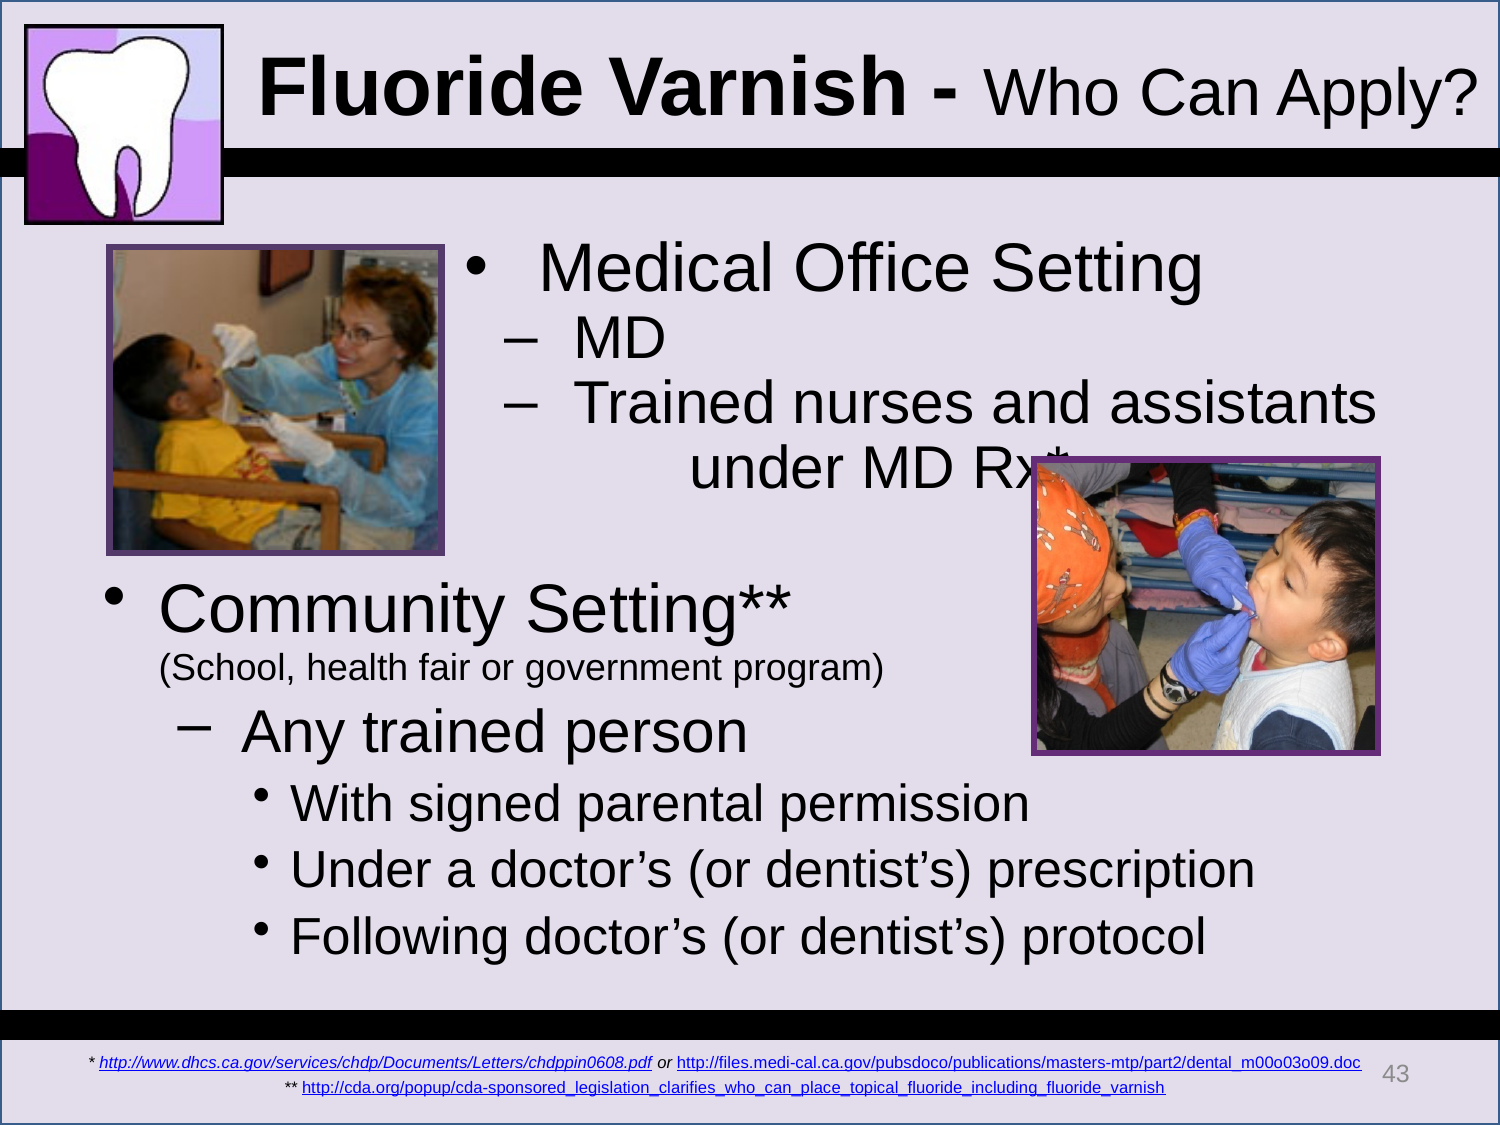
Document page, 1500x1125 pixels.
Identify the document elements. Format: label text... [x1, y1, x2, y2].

picture [24, 24, 224, 225]
slide_number 43 [1074, 1042, 1425, 1103]
picture [112, 249, 439, 551]
title Fluoride Varnish - Who Can Apply? [237, 24, 1500, 163]
list Community Setting** (School, health fair or government program) Any trained person With signed parental permission Under a doctor’s (or dentist’s) prescription Following doctor’s (or dentist’s) protocol [87, 487, 1500, 1125]
text_box * http://www.dhcs.ca.gov/services/chdp/Documents/Letters/chdppin0608.pdf or http://files.medi-cal.ca.gov/pubsdoco/publications/masters-mtp/part2/dental_m00o03o09.doc ** http://cda.org/popup/cda-sponsored_legislation_clarifies_who_can_place_topical_fluoride_including_fluoride_varnish [0, 1024, 1450, 1125]
picture [1037, 462, 1376, 751]
text_box Medical Office Setting MD Trained nurses and assistants under MD Rx* [449, 224, 1500, 487]
